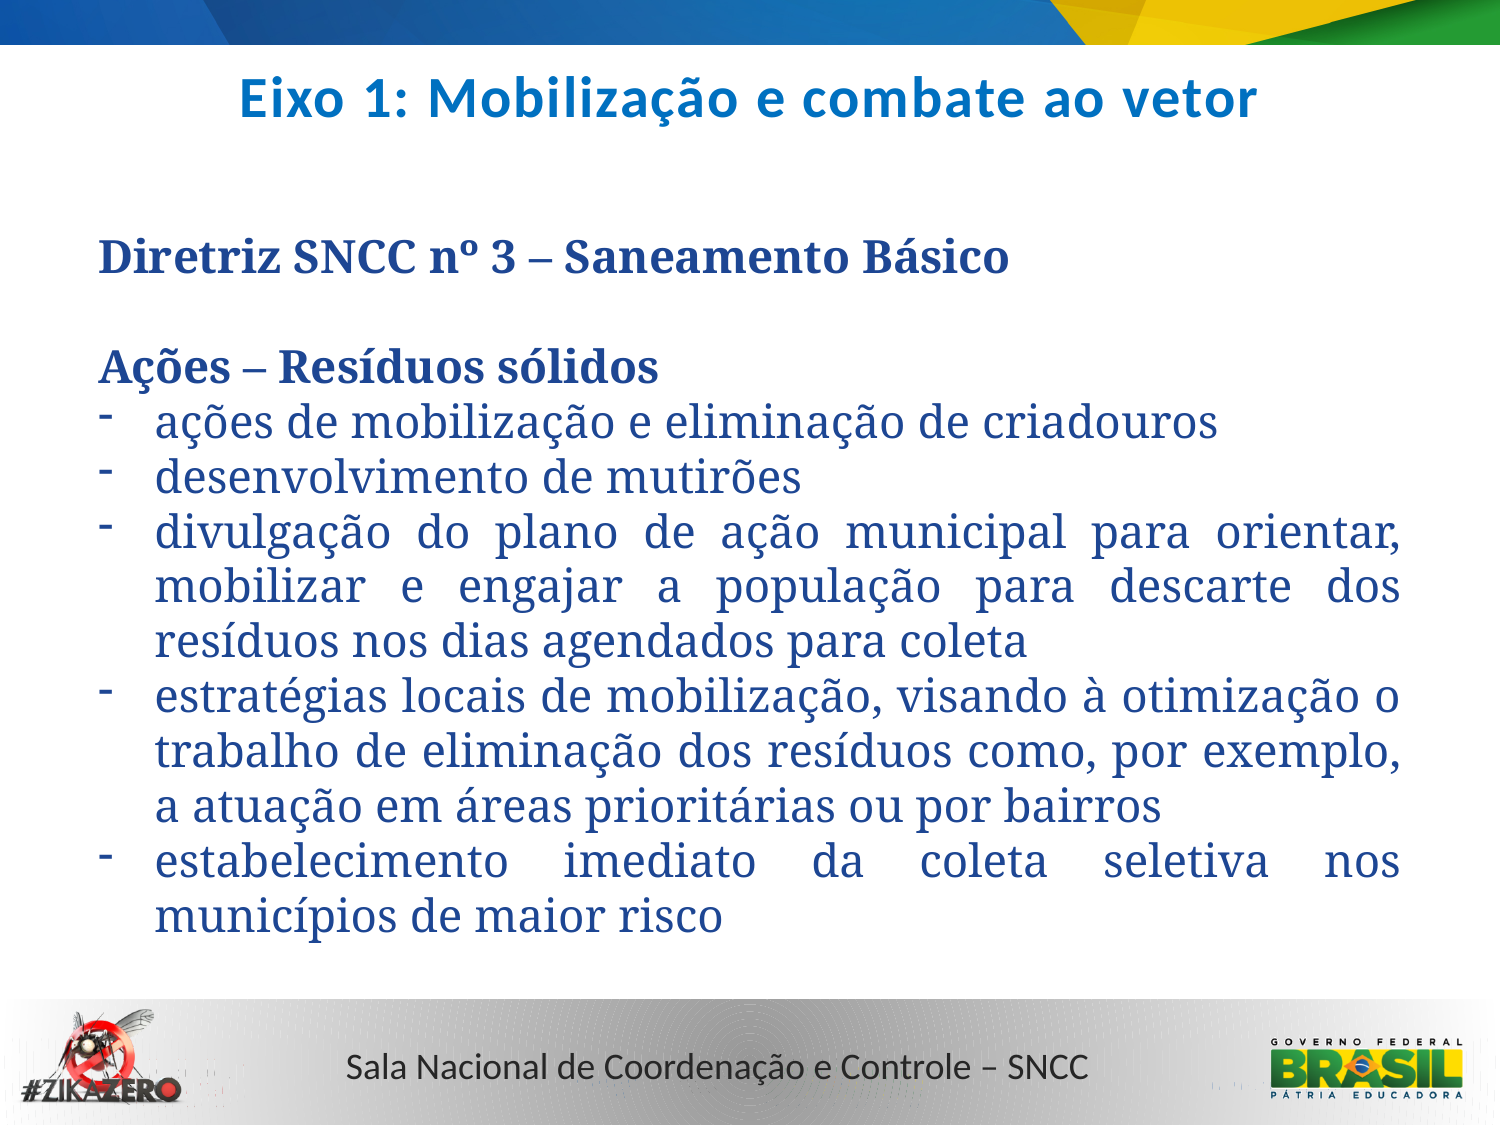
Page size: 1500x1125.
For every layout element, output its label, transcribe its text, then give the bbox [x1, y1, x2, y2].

text_box Diretriz SNCC nº 3 – Saneamento Básico Ações – Resíduos sólidos ações de mobilização e eliminação de criadouros desenvolvimento de mutirões divulgação do plano de ação municipal para orientar, mobilizar e engajar a população para descarte dos resíduos nos dias agendados para coleta estratégias locais de mobilização, visando à otimização o trabalho de eliminação dos resíduos como, por exemplo, a atuação em áreas prioritárias ou por bairros estabelecimento imediato da coleta seletiva nos municípios de maior risco [83, 219, 1417, 950]
text_box Eixo 1: Mobilização e combate ao vetor [0, 51, 1500, 137]
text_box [0, 999, 1500, 1125]
picture [0, 0, 1500, 45]
